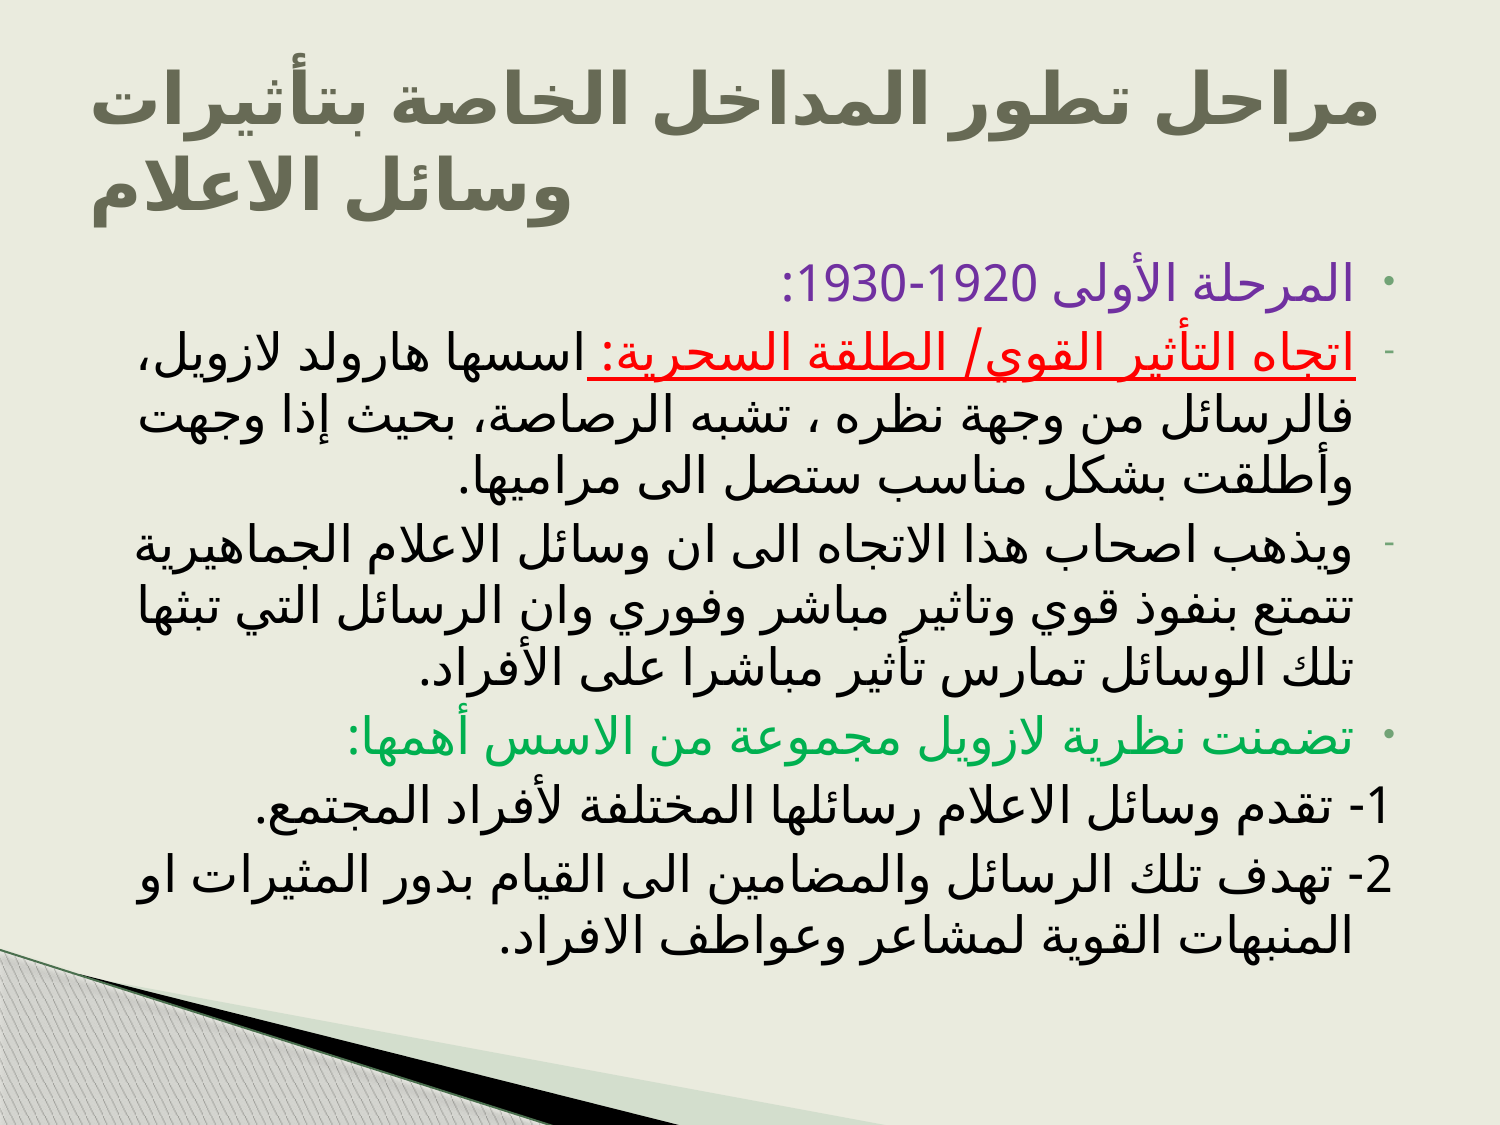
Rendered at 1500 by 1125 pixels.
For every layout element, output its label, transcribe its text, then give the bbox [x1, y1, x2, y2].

list المرحلة الأولى 1920-1930: اتجاه التأثير القوي/ الطلقة السحرية: اسسها هارولد لازويل، فالرسائل من وجهة نظره ، تشبه الرصاصة، بحيث إذا وجهت وأطلقت بشكل مناسب ستصل الى مراميها. ويذهب اصحاب هذا الاتجاه الى ان وسائل الاعلام الجماهيرية تتمتع بنفوذ قوي وتاثير مباشر وفوري وان الرسائل التي تبثها تلك الوسائل تمارس تأثير مباشرا على الأفراد. تضمنت نظرية لازويل مجموعة من الاسس أهمها: 1- تقدم وسائل الاعلام رسائلها المختلفة لأفراد المجتمع. 2- تهدف تلك الرسائل والمضامين الى القيام بدور المثيرات او المنبهات القوية لمشاعر وعواطف الافراد. [75, 243, 1425, 986]
title مراحل تطور المداخل الخاصة بتأثيرات وسائل الاعلام [75, 45, 1425, 233]
